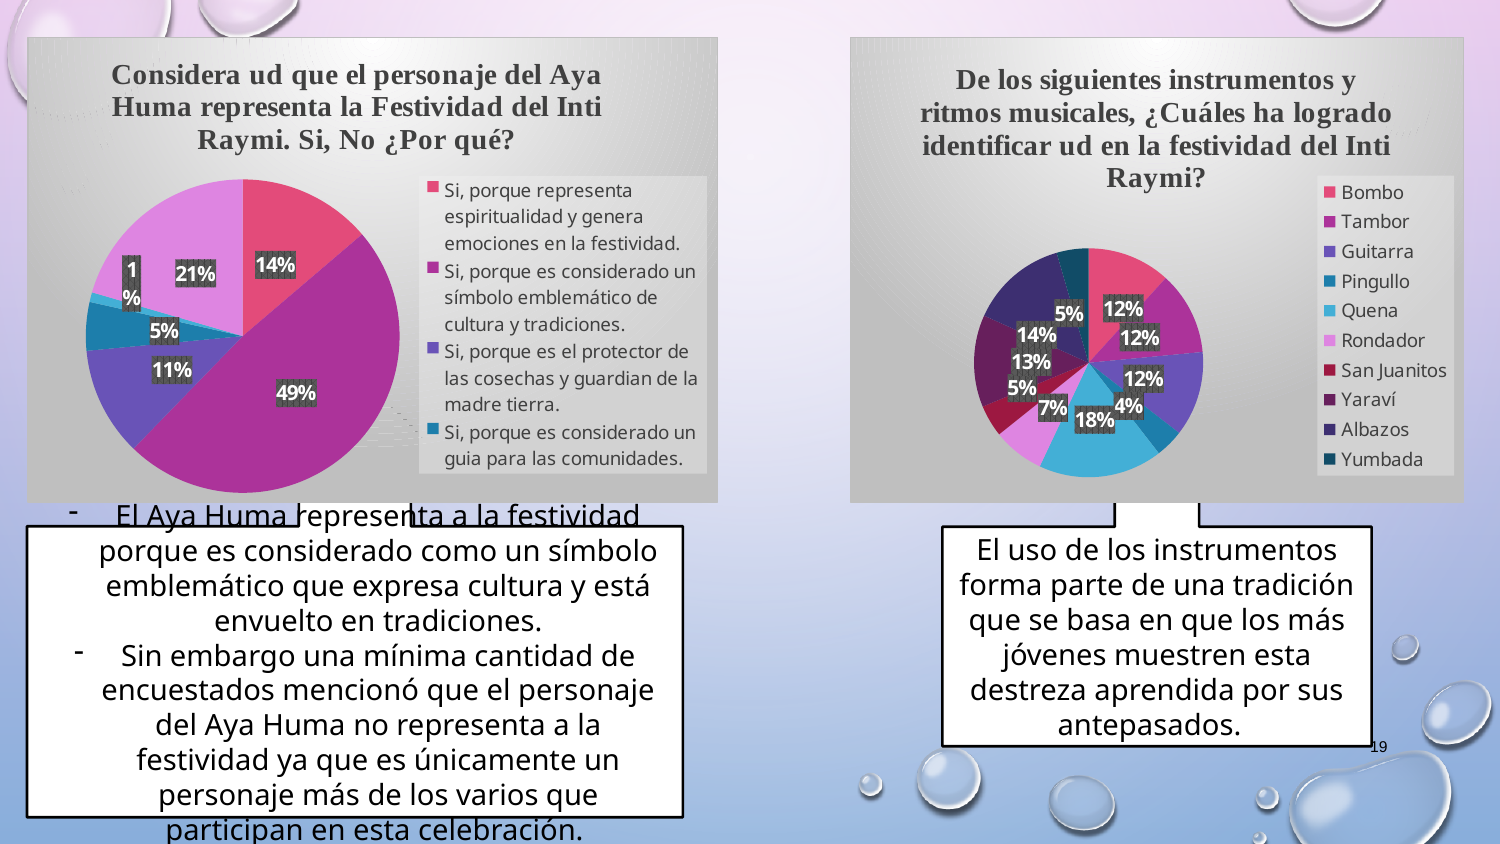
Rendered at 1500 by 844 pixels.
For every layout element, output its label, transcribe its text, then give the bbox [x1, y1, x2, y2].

picture [0, 0, 1500, 844]
text_box El Aya Huma representa a la festividad porque es considerado como un símbolo emblemático que expresa cultura y está envuelto en tradiciones. Sin embargo una mínima cantidad de encuestados mencionó que el personaje del Aya Huma no representa a la festividad ya que es únicamente un personaje más de los varios que participan en esta celebración. [25, 513, 685, 819]
text_box El uso de los instrumentos forma parte de una tradición que se basa en que los más jóvenes muestren esta destreza aprendida por sus antepasados. [941, 513, 1373, 748]
slide_number 19 [1293, 723, 1388, 769]
chart [26, 36, 719, 504]
chart [849, 36, 1465, 504]
